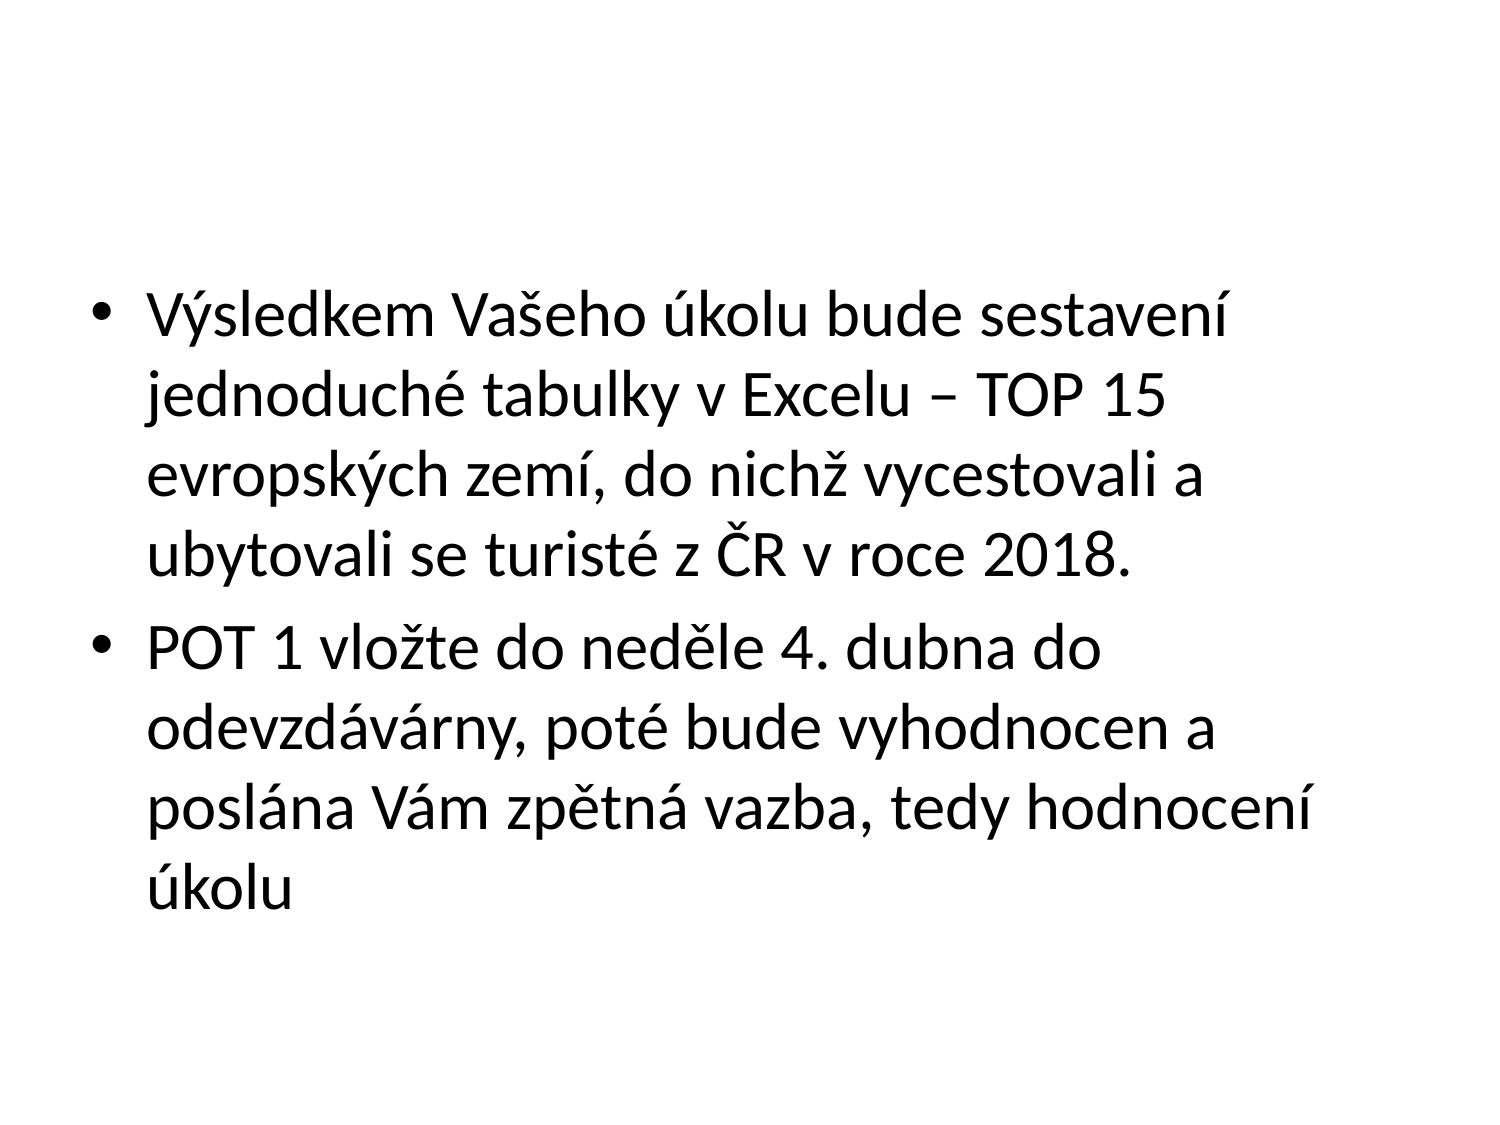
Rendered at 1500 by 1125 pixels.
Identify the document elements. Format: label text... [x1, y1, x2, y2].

list Výsledkem Vašeho úkolu bude sestavení jednoduché tabulky v Excelu – TOP 15 evropských zemí, do nichž vycestovali a ubytovali se turisté z ČR v roce 2018. POT 1 vložte do neděle 4. dubna do odevzdávárny, poté bude vyhodnocen a poslána Vám zpětná vazba, tedy hodnocení úkolu [75, 262, 1425, 1005]
